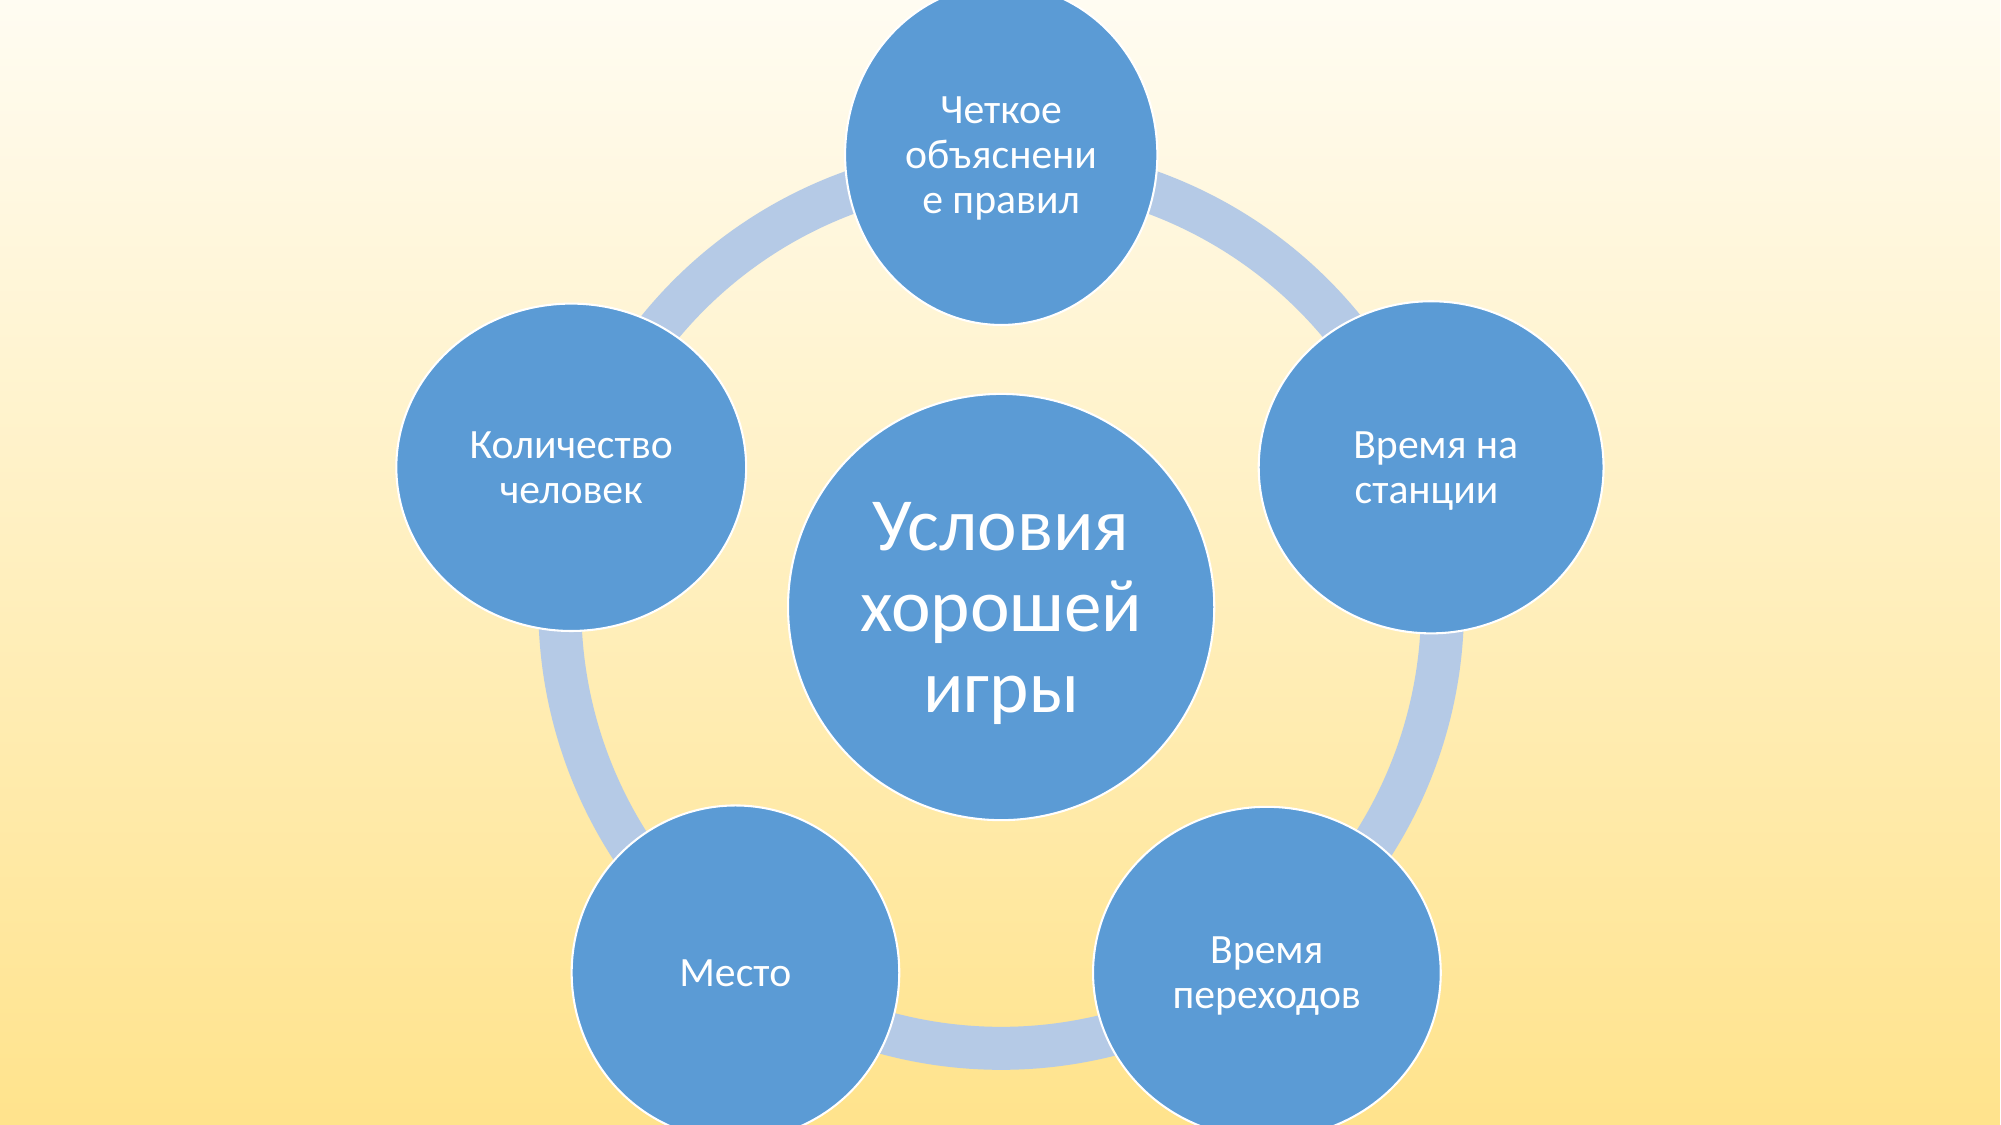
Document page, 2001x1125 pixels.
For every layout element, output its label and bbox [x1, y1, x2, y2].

list [0, 0, 2000, 1125]
